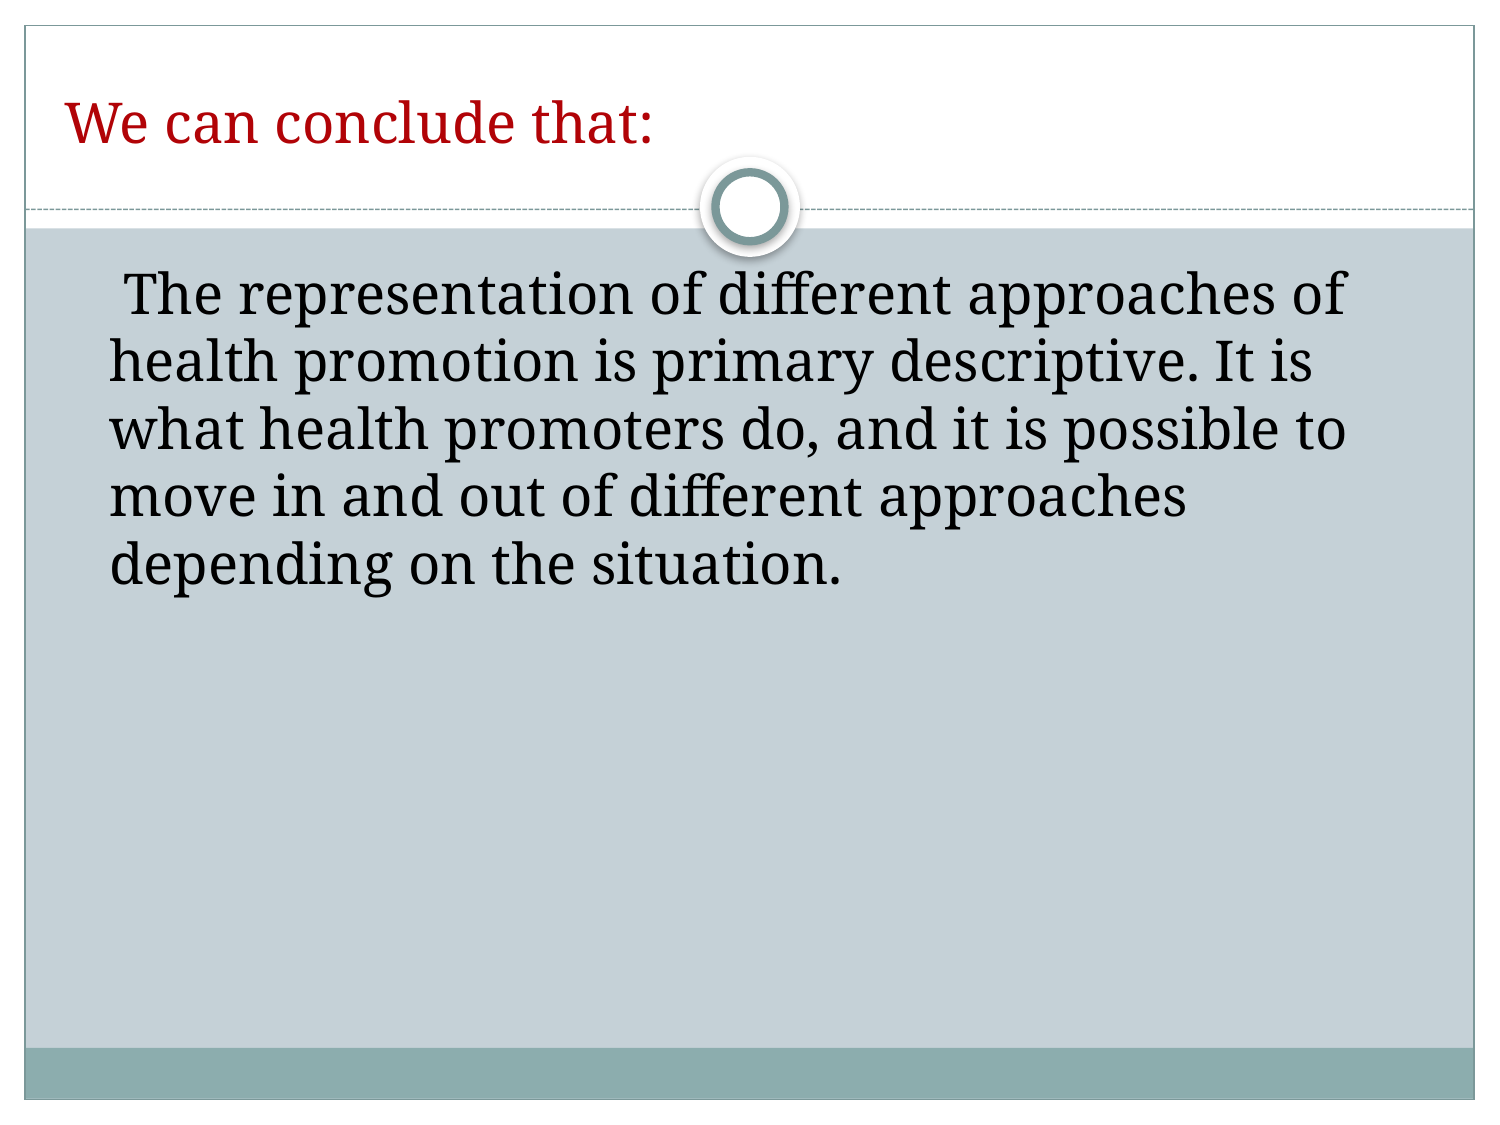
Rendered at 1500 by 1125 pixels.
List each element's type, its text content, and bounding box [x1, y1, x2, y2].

list The representation of different approaches of health promotion is primary descriptive. It is what health promoters do, and it is possible to move in and out of different approaches depending on the situation. [49, 250, 1445, 1001]
title We can conclude that: [49, 37, 1450, 162]
